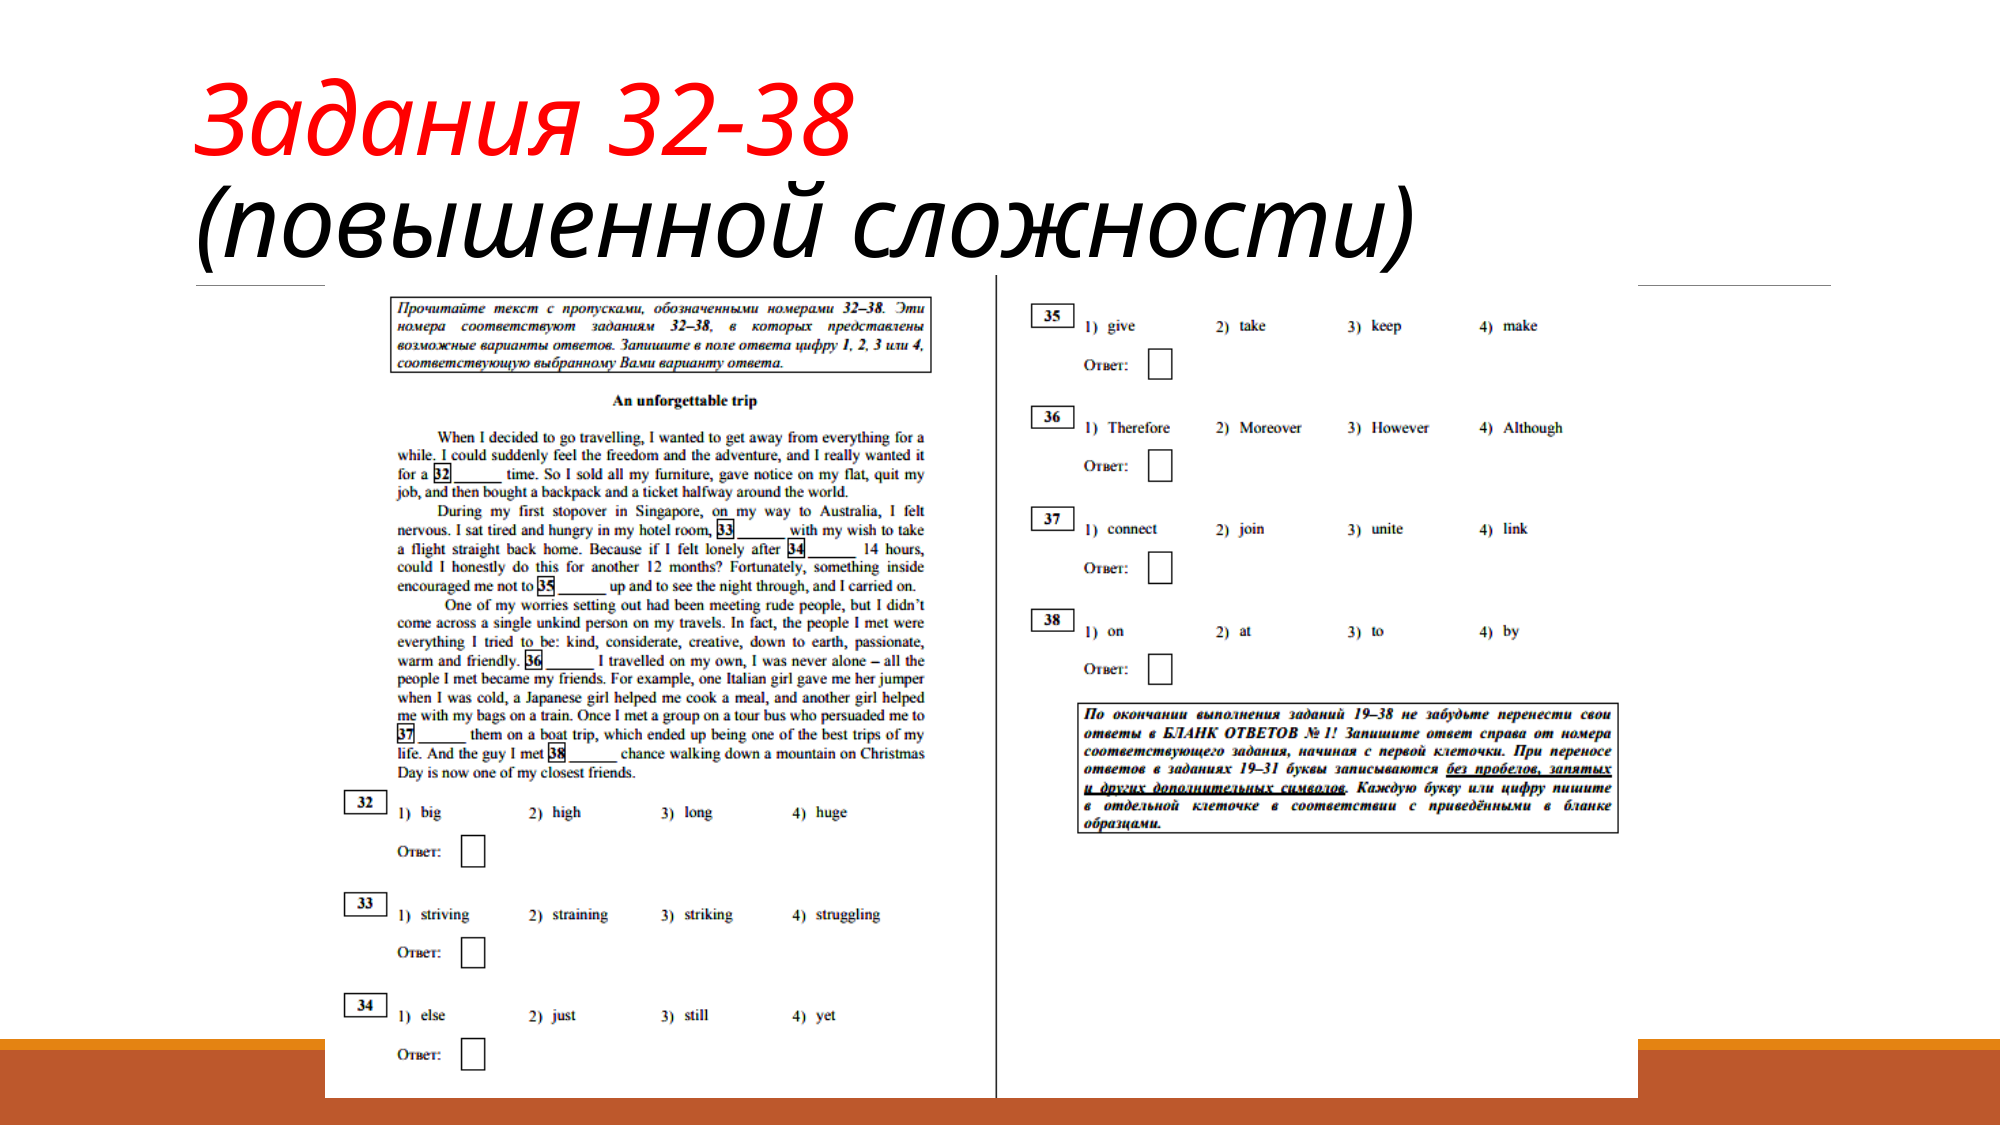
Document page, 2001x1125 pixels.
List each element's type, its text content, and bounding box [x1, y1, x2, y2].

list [325, 275, 1639, 1098]
title Задания 32-38 (повышенной сложности) [180, 47, 1895, 285]
